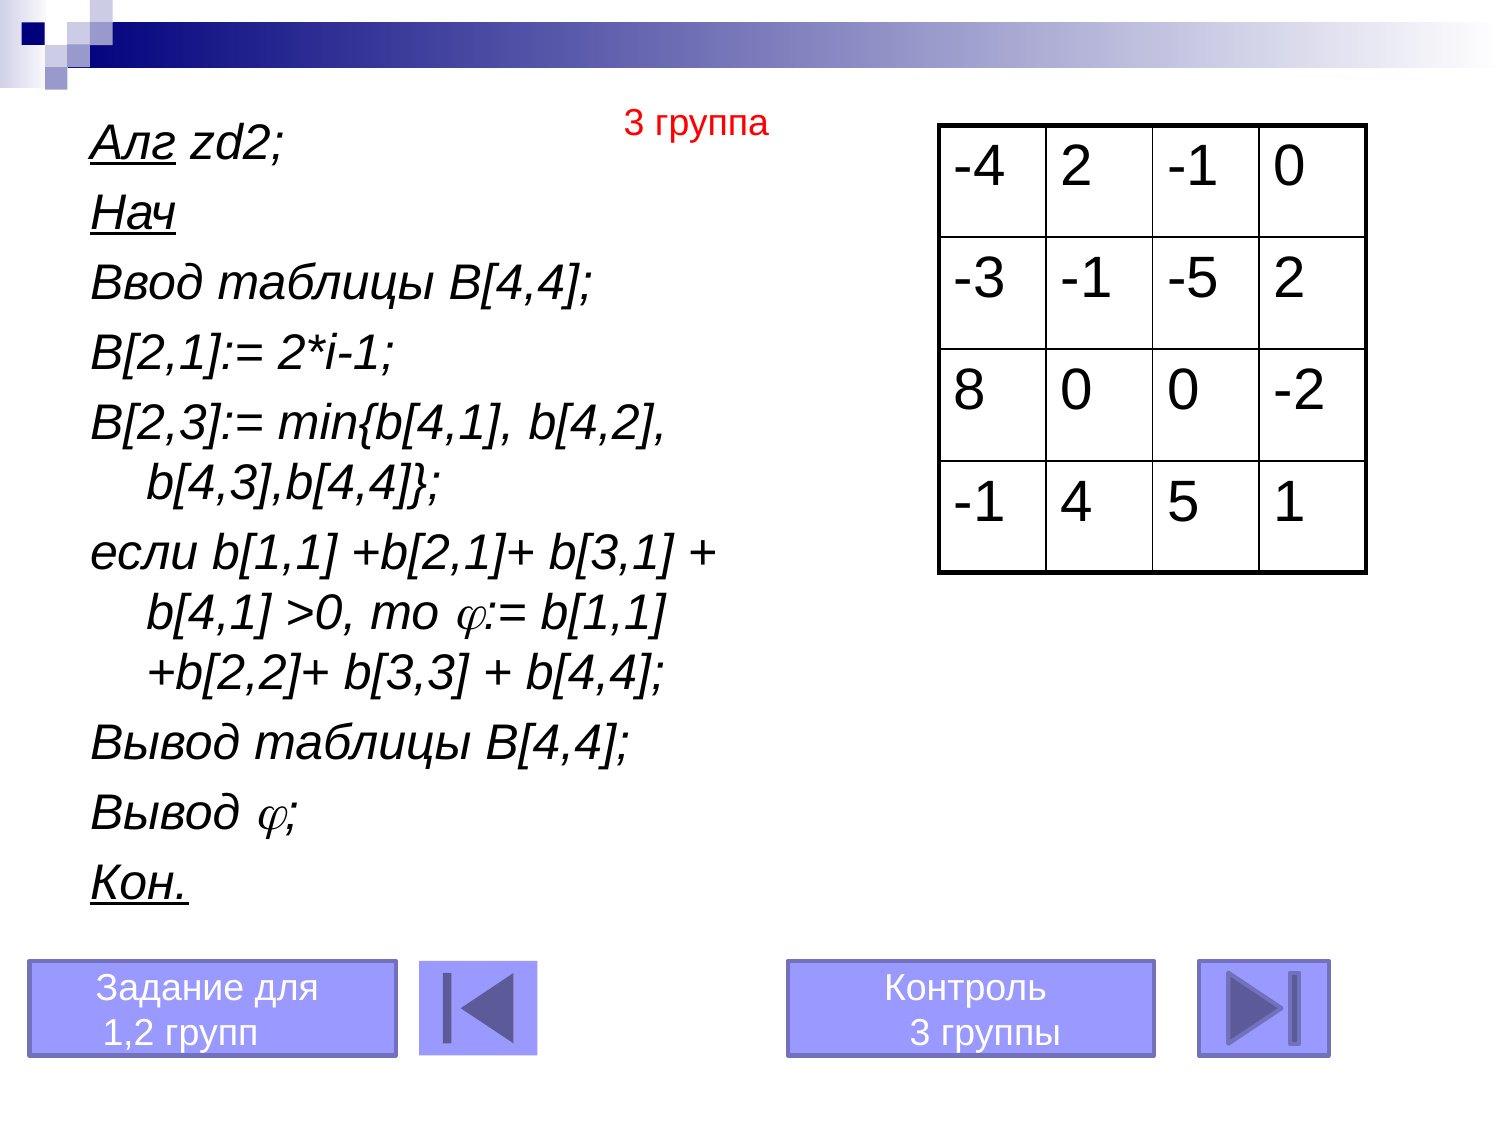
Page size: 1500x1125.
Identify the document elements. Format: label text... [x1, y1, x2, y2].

list Алг zd2; Нач Ввод таблицы В[4,4]; B[2,1]:= 2*i-1; B[2,3]:= min{b[4,1], b[4,2], b[4,3],b[4,4]}; если b[1,1] +b[2,1]+ b[3,1] + b[4,1] >0, то := b[1,1] +b[2,2]+ b[3,3] + b[4,4]; Вывод таблицы B[4,4]; Вывод ; Кон. [75, 101, 738, 963]
text_box 3 группа [608, 90, 784, 150]
table_cell 4 [1047, 462, 1152, 570]
table_cell 0 [1153, 350, 1258, 460]
table_cell 2 [1260, 238, 1364, 348]
table_cell 1 [1260, 462, 1364, 570]
text_box [1197, 959, 1331, 1058]
text_box [419, 960, 538, 1056]
table_cell -2 [1260, 350, 1364, 460]
table_cell -3 [941, 238, 1045, 348]
table_cell 5 [1153, 462, 1258, 570]
table_header -1 [1153, 128, 1258, 236]
table_cell -5 [1153, 238, 1258, 348]
table_cell 8 [941, 350, 1045, 460]
table_header -4 [941, 128, 1045, 236]
table_cell 0 [1047, 350, 1152, 460]
table_cell -1 [1047, 238, 1152, 348]
table_header 0 [1260, 128, 1364, 236]
table_header 2 [1047, 128, 1152, 236]
text_box Задание для 1,2 групп [27, 959, 398, 1058]
text_box Контроль 3 группы [786, 959, 1156, 1058]
table_cell -1 [941, 462, 1045, 570]
